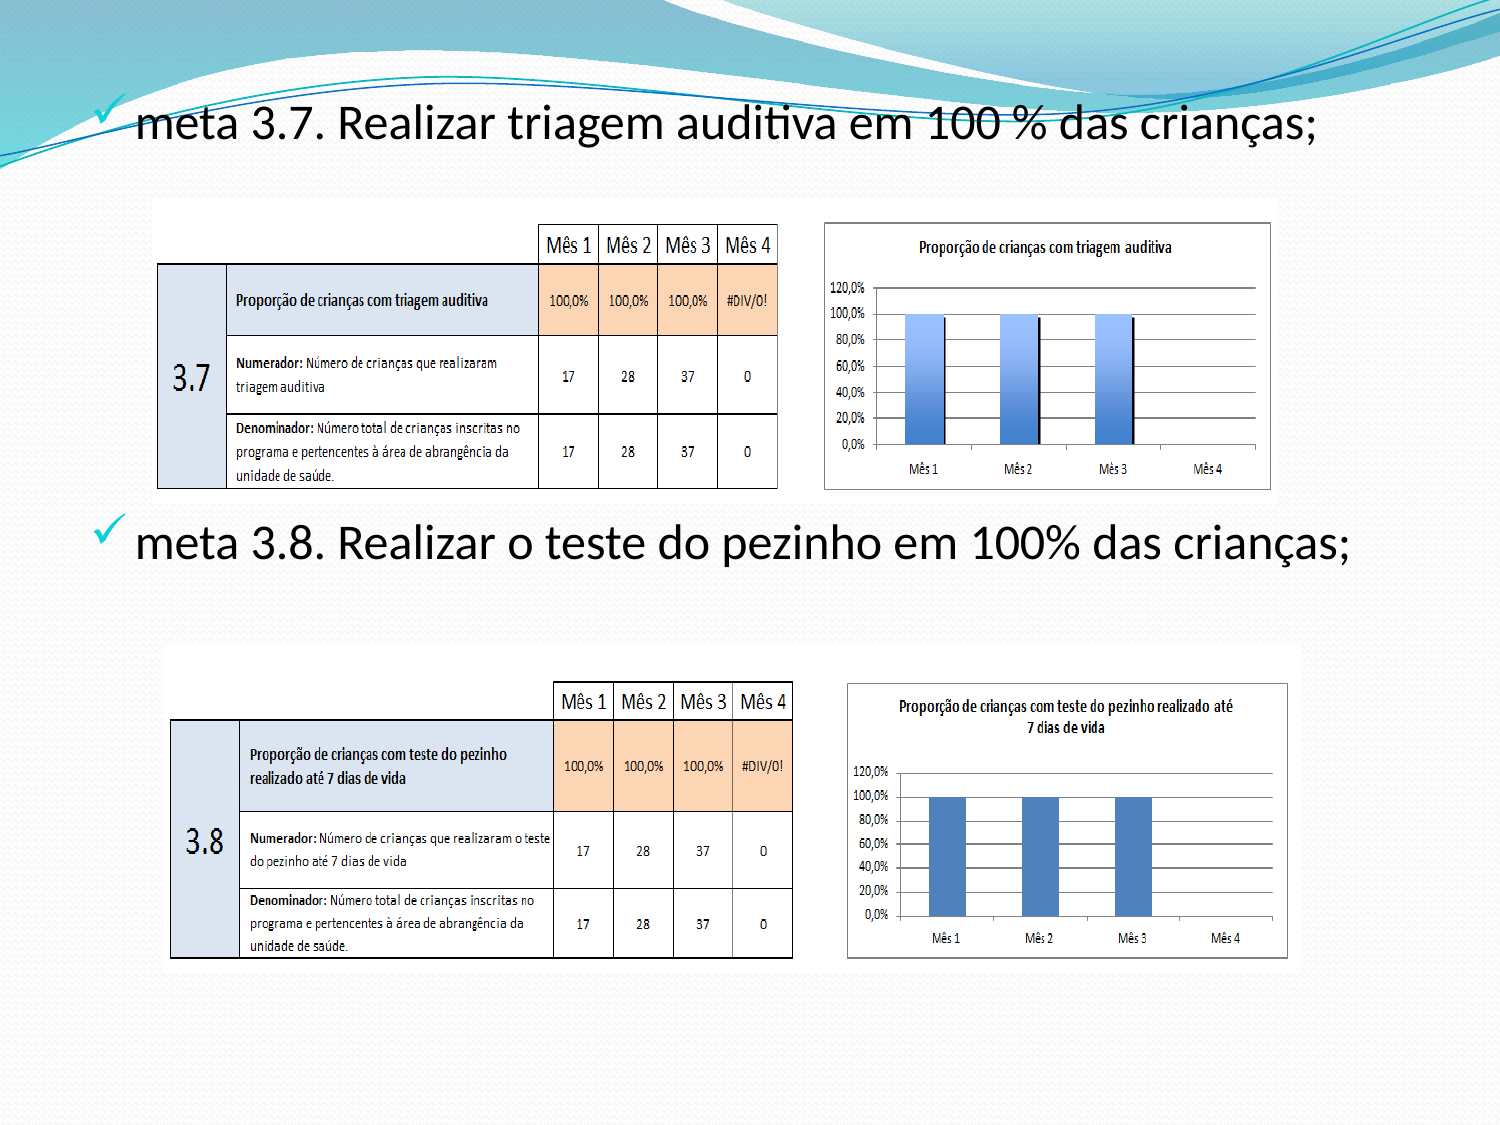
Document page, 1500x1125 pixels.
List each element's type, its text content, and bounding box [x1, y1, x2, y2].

list meta 3.7. Realizar triagem auditiva em 100 % das crianças; meta 3.8. Realizar o teste do pezinho em 100% das crianças; [75, 82, 1425, 1038]
picture [152, 198, 1278, 505]
picture [163, 644, 1302, 973]
